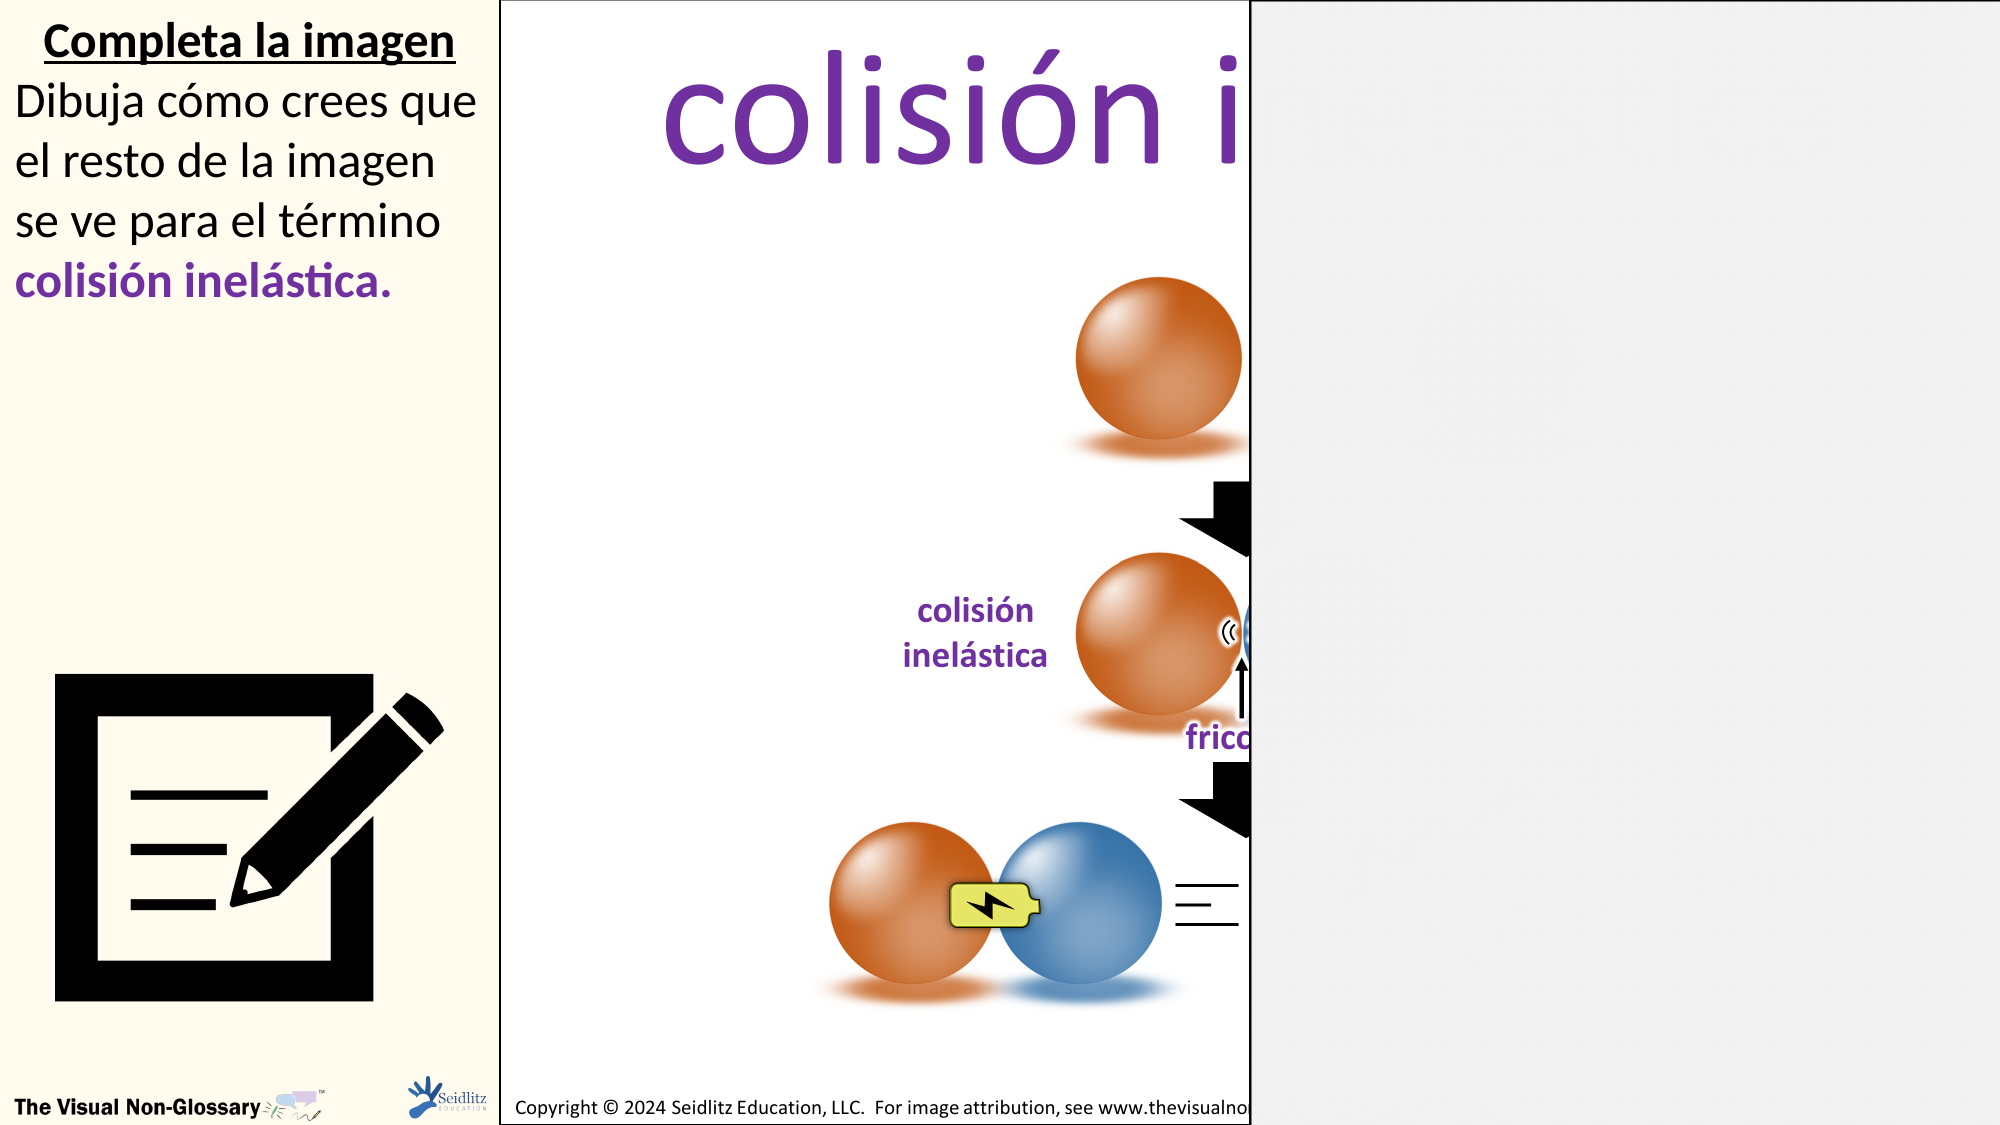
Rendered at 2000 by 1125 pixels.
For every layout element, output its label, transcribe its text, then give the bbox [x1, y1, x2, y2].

picture [403, 1073, 495, 1125]
picture [499, 0, 2000, 1125]
text_box Completa la imagen [28, 0, 471, 59]
picture [55, 643, 445, 1033]
picture [0, 1084, 328, 1125]
text_box Dibuja cómo crees que el resto de la imagen se ve para el término colisión inelástica. [0, 59, 494, 315]
